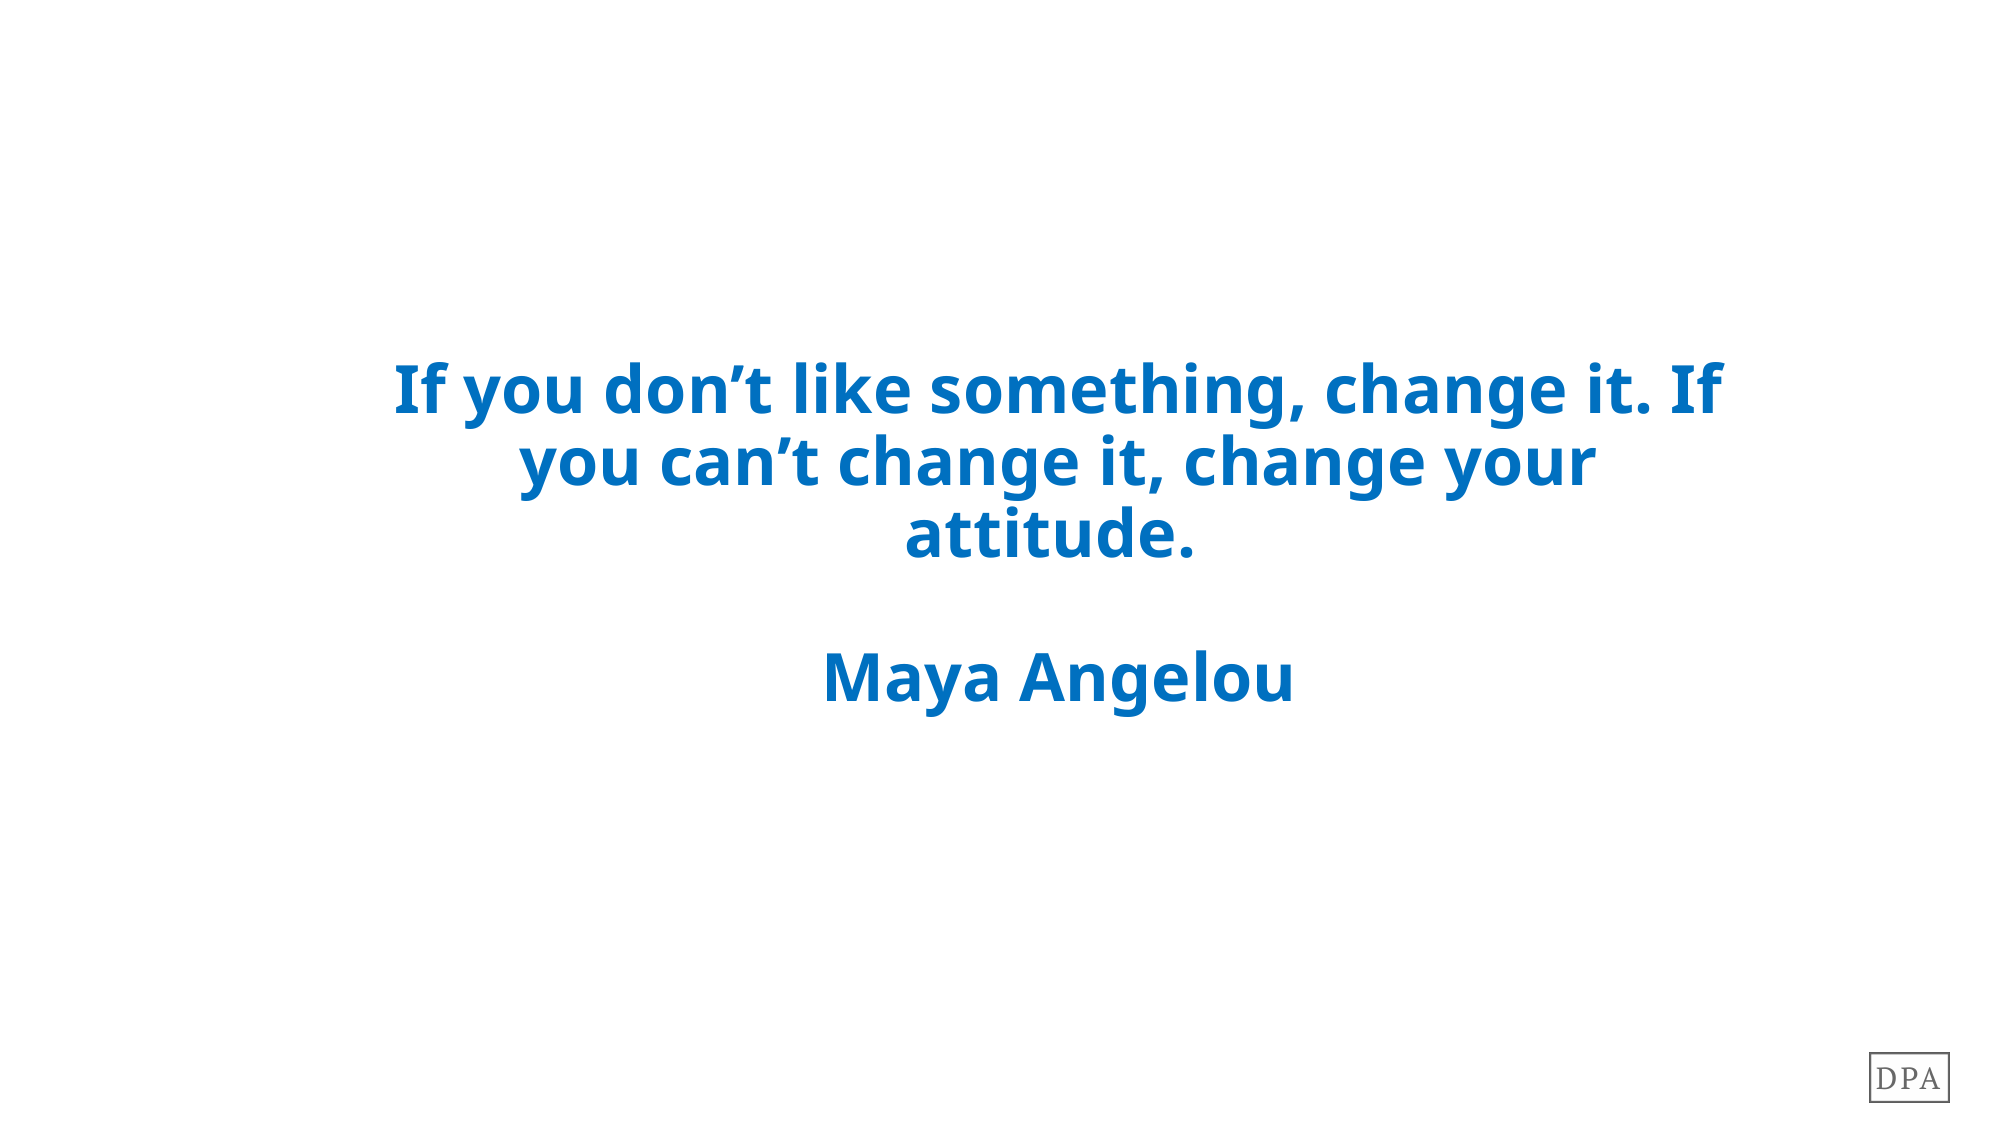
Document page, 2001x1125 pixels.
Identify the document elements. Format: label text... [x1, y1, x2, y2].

title If you don’t like something, change it. If you can’t change it, change your attitude. Maya Angelou [354, 94, 1764, 978]
picture [1869, 1052, 1950, 1103]
